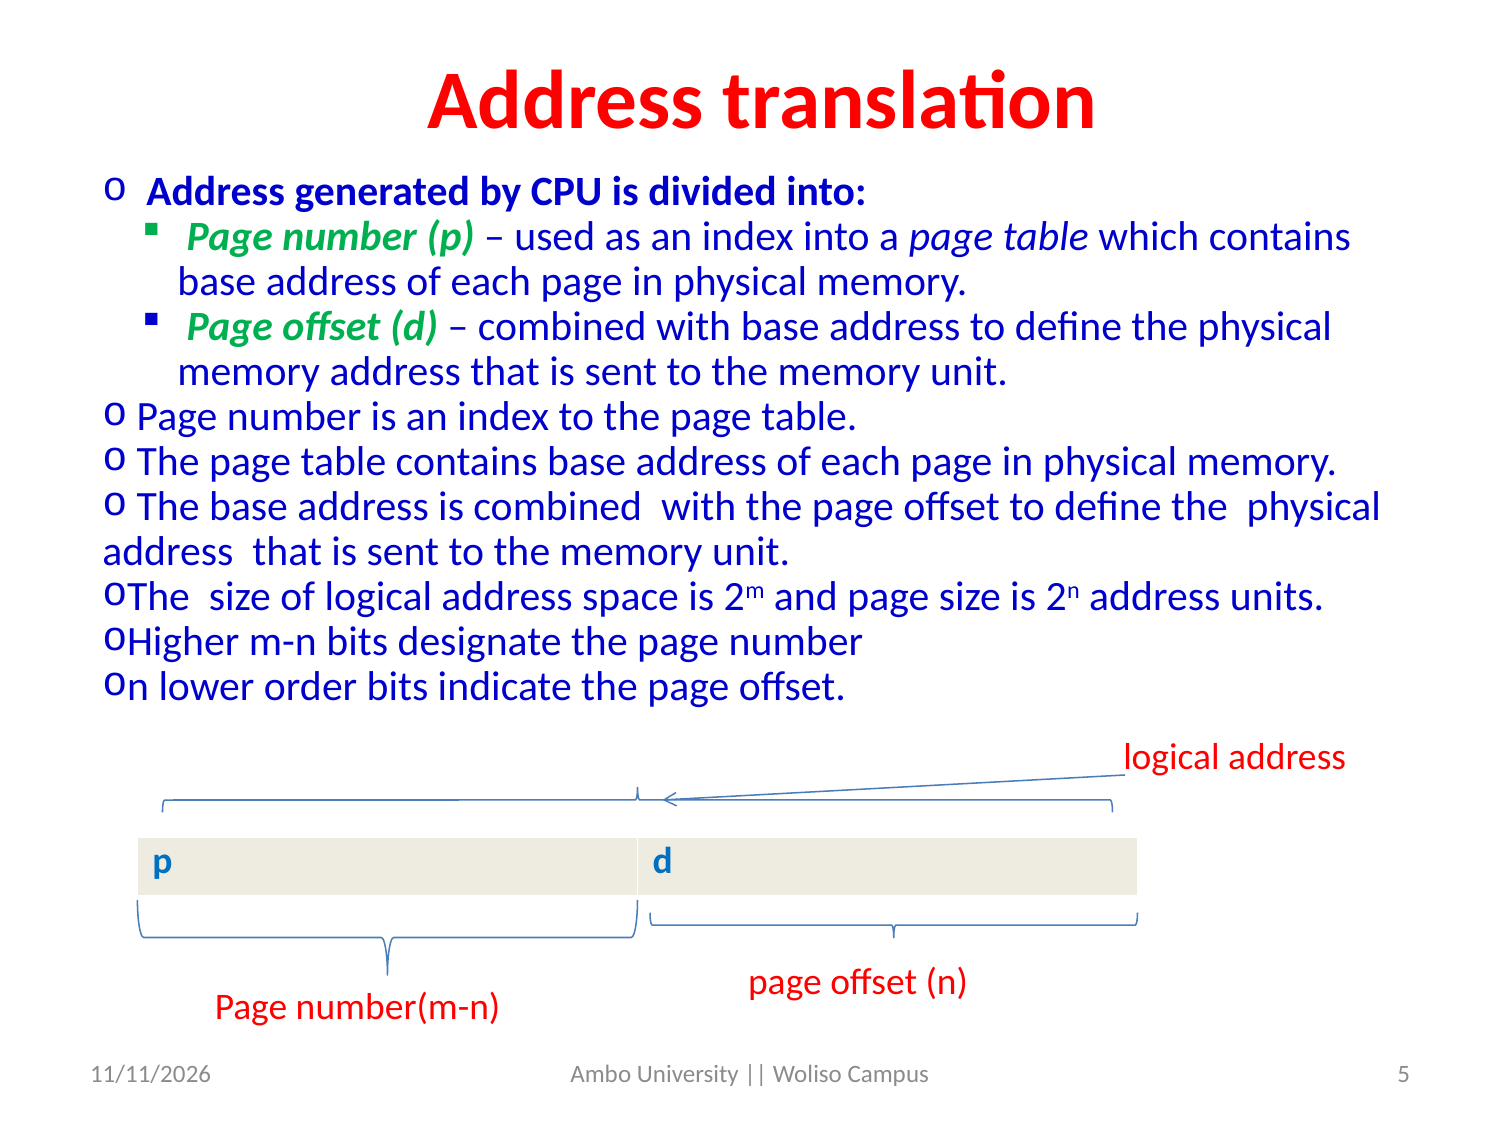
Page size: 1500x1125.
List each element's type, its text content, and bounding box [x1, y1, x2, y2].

text_box logical address [1100, 724, 1450, 785]
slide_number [75, 1042, 425, 1103]
table_header d [638, 838, 1137, 895]
slide_number 5 [1074, 1042, 1425, 1103]
text_box Address translation [274, 37, 1250, 153]
text_box [649, 912, 1139, 939]
table_header p [138, 838, 637, 895]
text_box Page number(m-n) [199, 974, 575, 1035]
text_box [662, 774, 1126, 801]
text_box page offset (n) [724, 949, 1088, 1010]
text_box [136, 899, 639, 976]
text_box [161, 786, 1114, 813]
text_box Address generated by CPU is divided into: Page number (p) – used as an index into a page table which contains base address of each page in physical memory. Page offset (d) – combined with base address to define the physical memory address that is sent to the memory unit. Page number is an index to the page table. The page table contains base address of each page in physical memory. The base address is combined with the page offset to define the physical address that is sent to the memory unit. The size of logical address space is 2m and page size is 2n address units. Higher m-n bits designate the page number n lower order bits indicate the page offset. [87, 162, 1450, 763]
footer Ambo University || Woliso Campus [512, 1042, 988, 1103]
